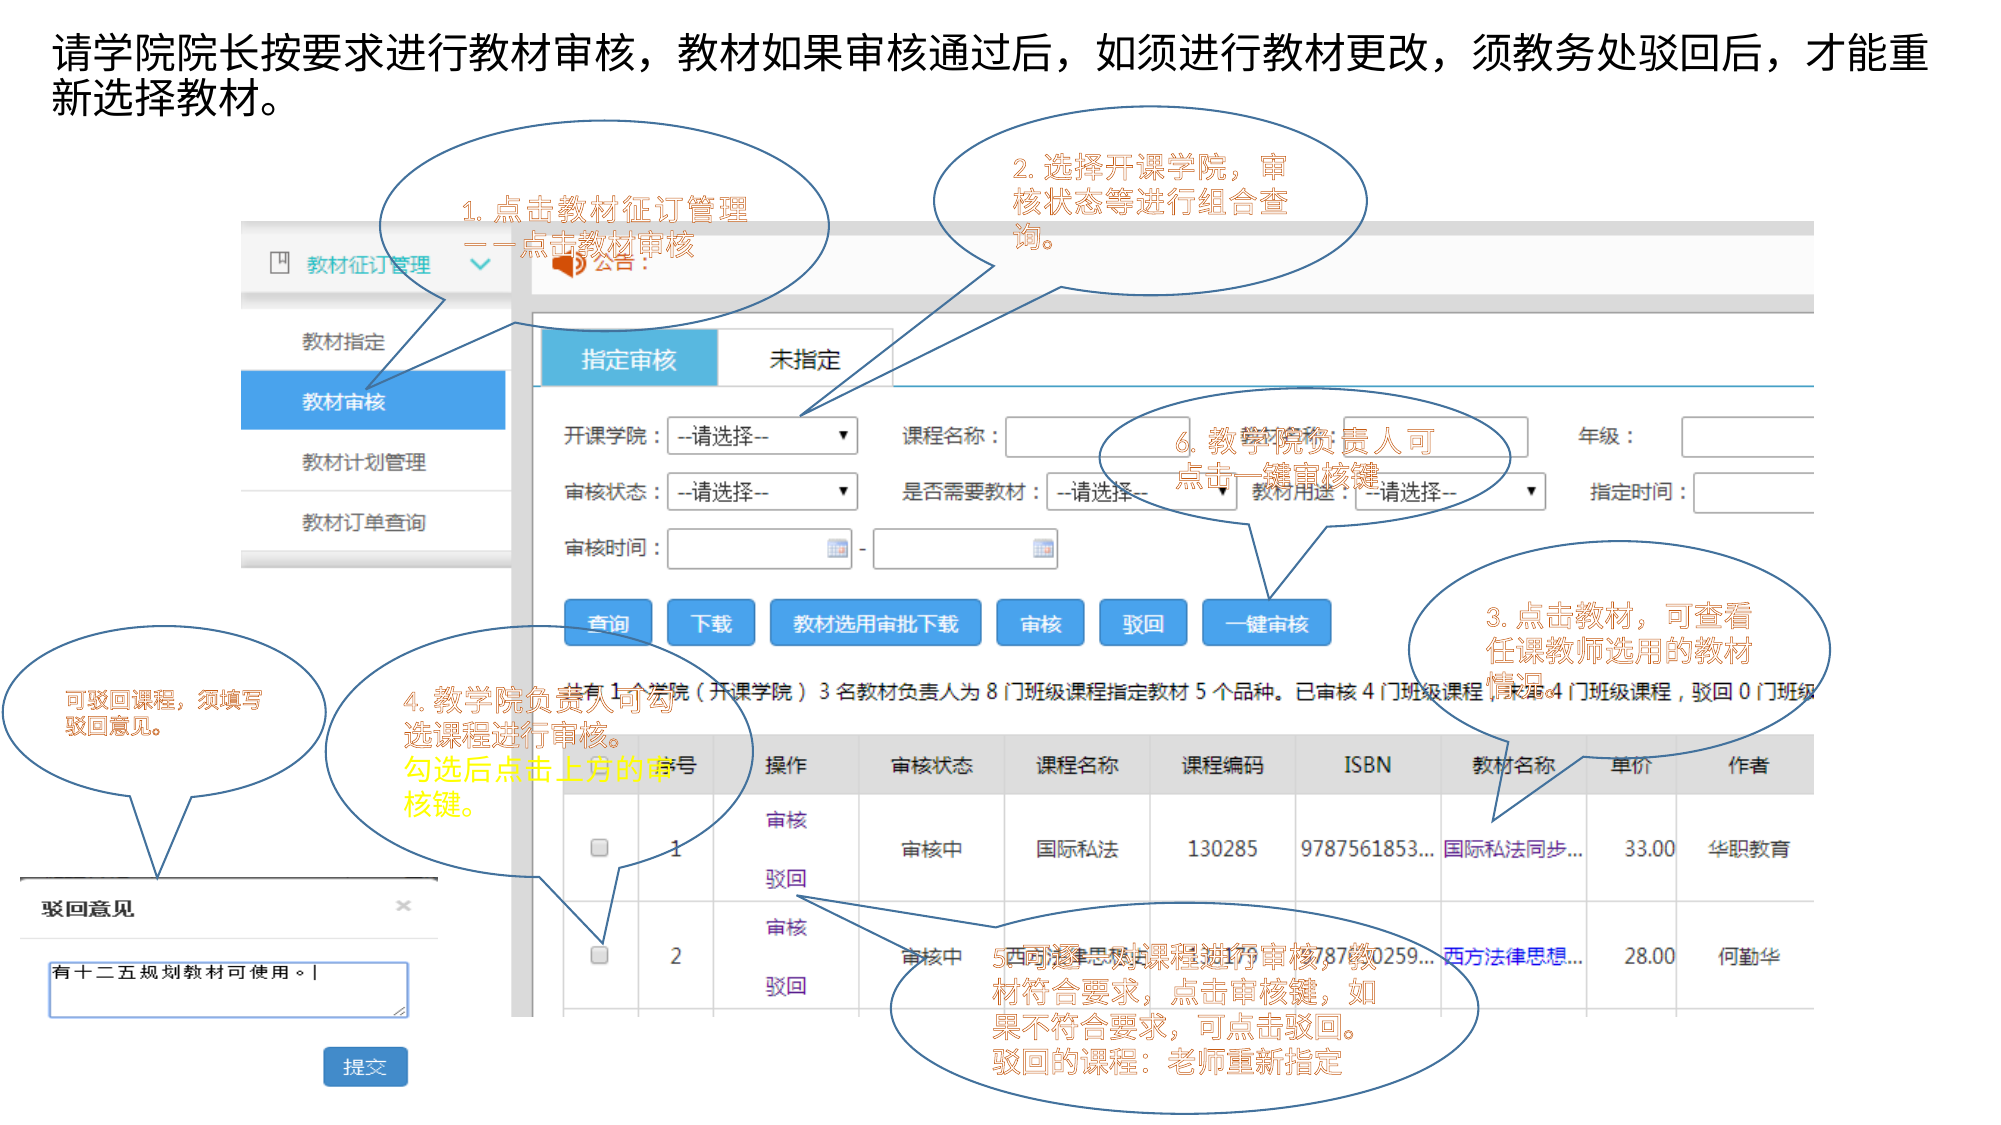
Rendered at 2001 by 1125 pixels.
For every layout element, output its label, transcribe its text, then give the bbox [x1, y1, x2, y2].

text_box 可驳回课程，须填写驳回意见。 [1, 625, 241, 877]
text_box 5.可逐一对课程进行审核，教材符合要求，点击审核键，如果不符合要求，可点击驳回。 驳回的课程：老师重新指定 [890, 1017, 1479, 1115]
text_box 3.点击教材，可查看任课教师选用的教材情况。 [1815, 607, 1832, 692]
title 请学院院长按要求进行教材审核，教材如果审核通过后，如须进行教材更改，须教务处驳回后，才能重新选择教材。 [36, 15, 1964, 140]
text_box 2.选择开课学院，审核状态等进行组合查询。 [933, 105, 1368, 221]
text_box 1.点击教材征订管理－－点击教材审核 [379, 119, 830, 221]
picture [20, 221, 1815, 1095]
